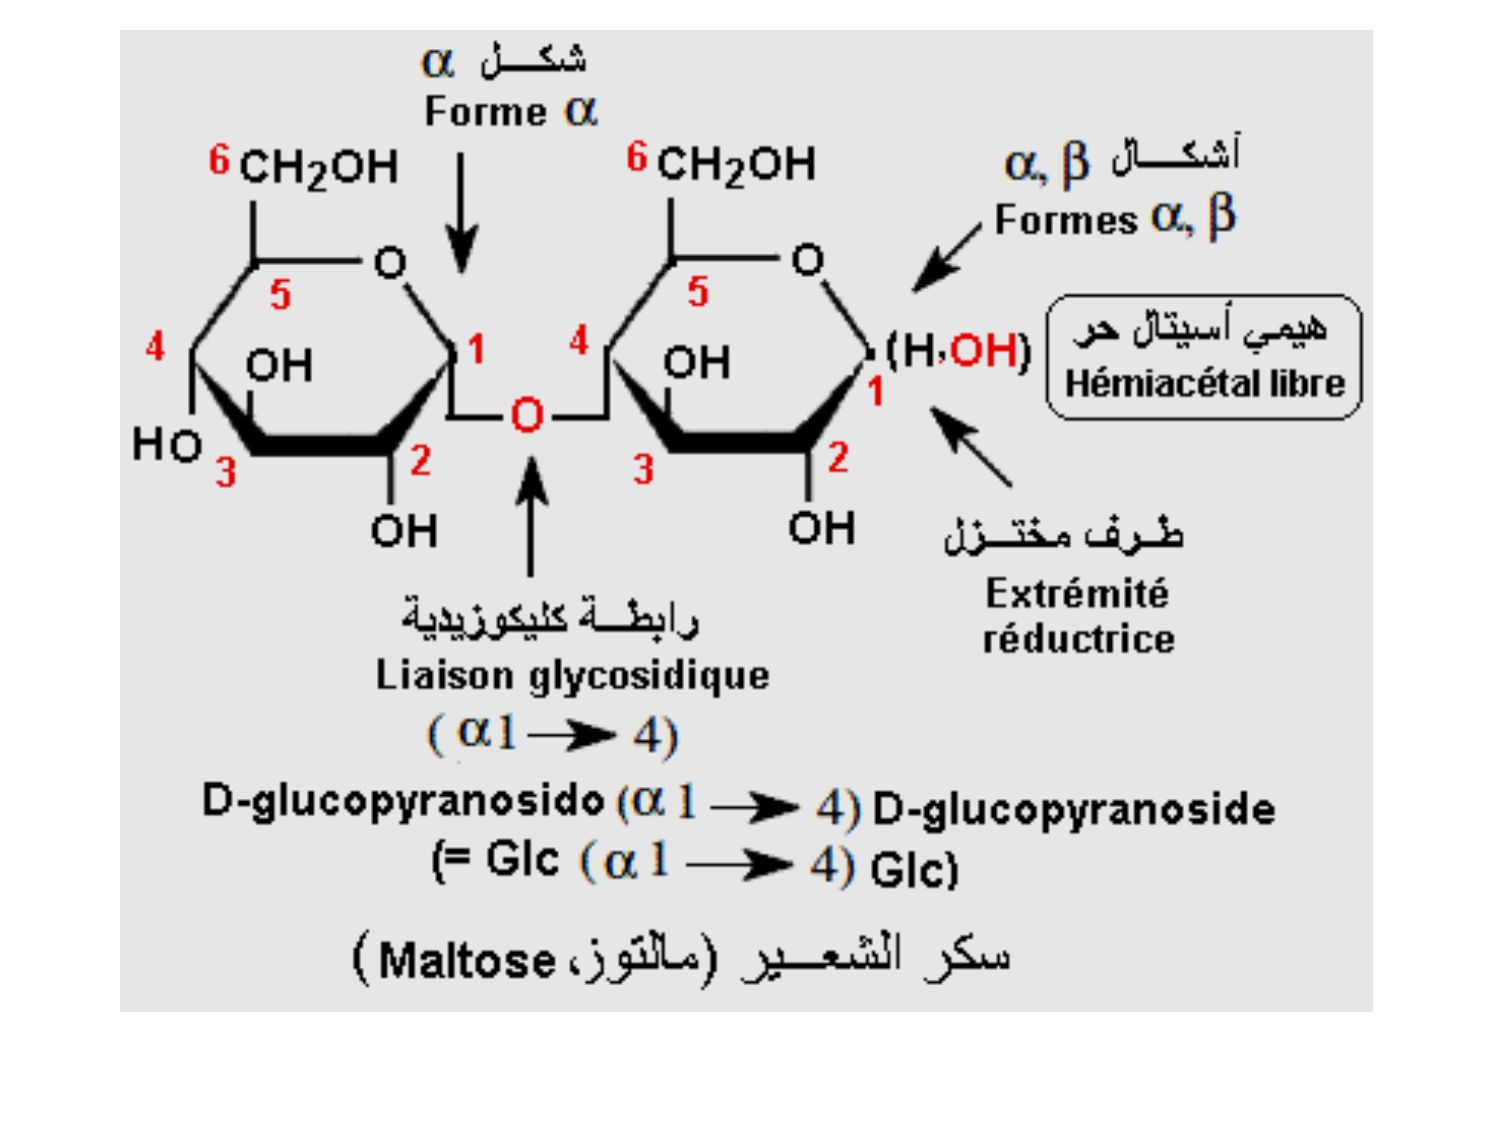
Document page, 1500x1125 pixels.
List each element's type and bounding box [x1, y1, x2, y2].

picture [120, 30, 1373, 1012]
